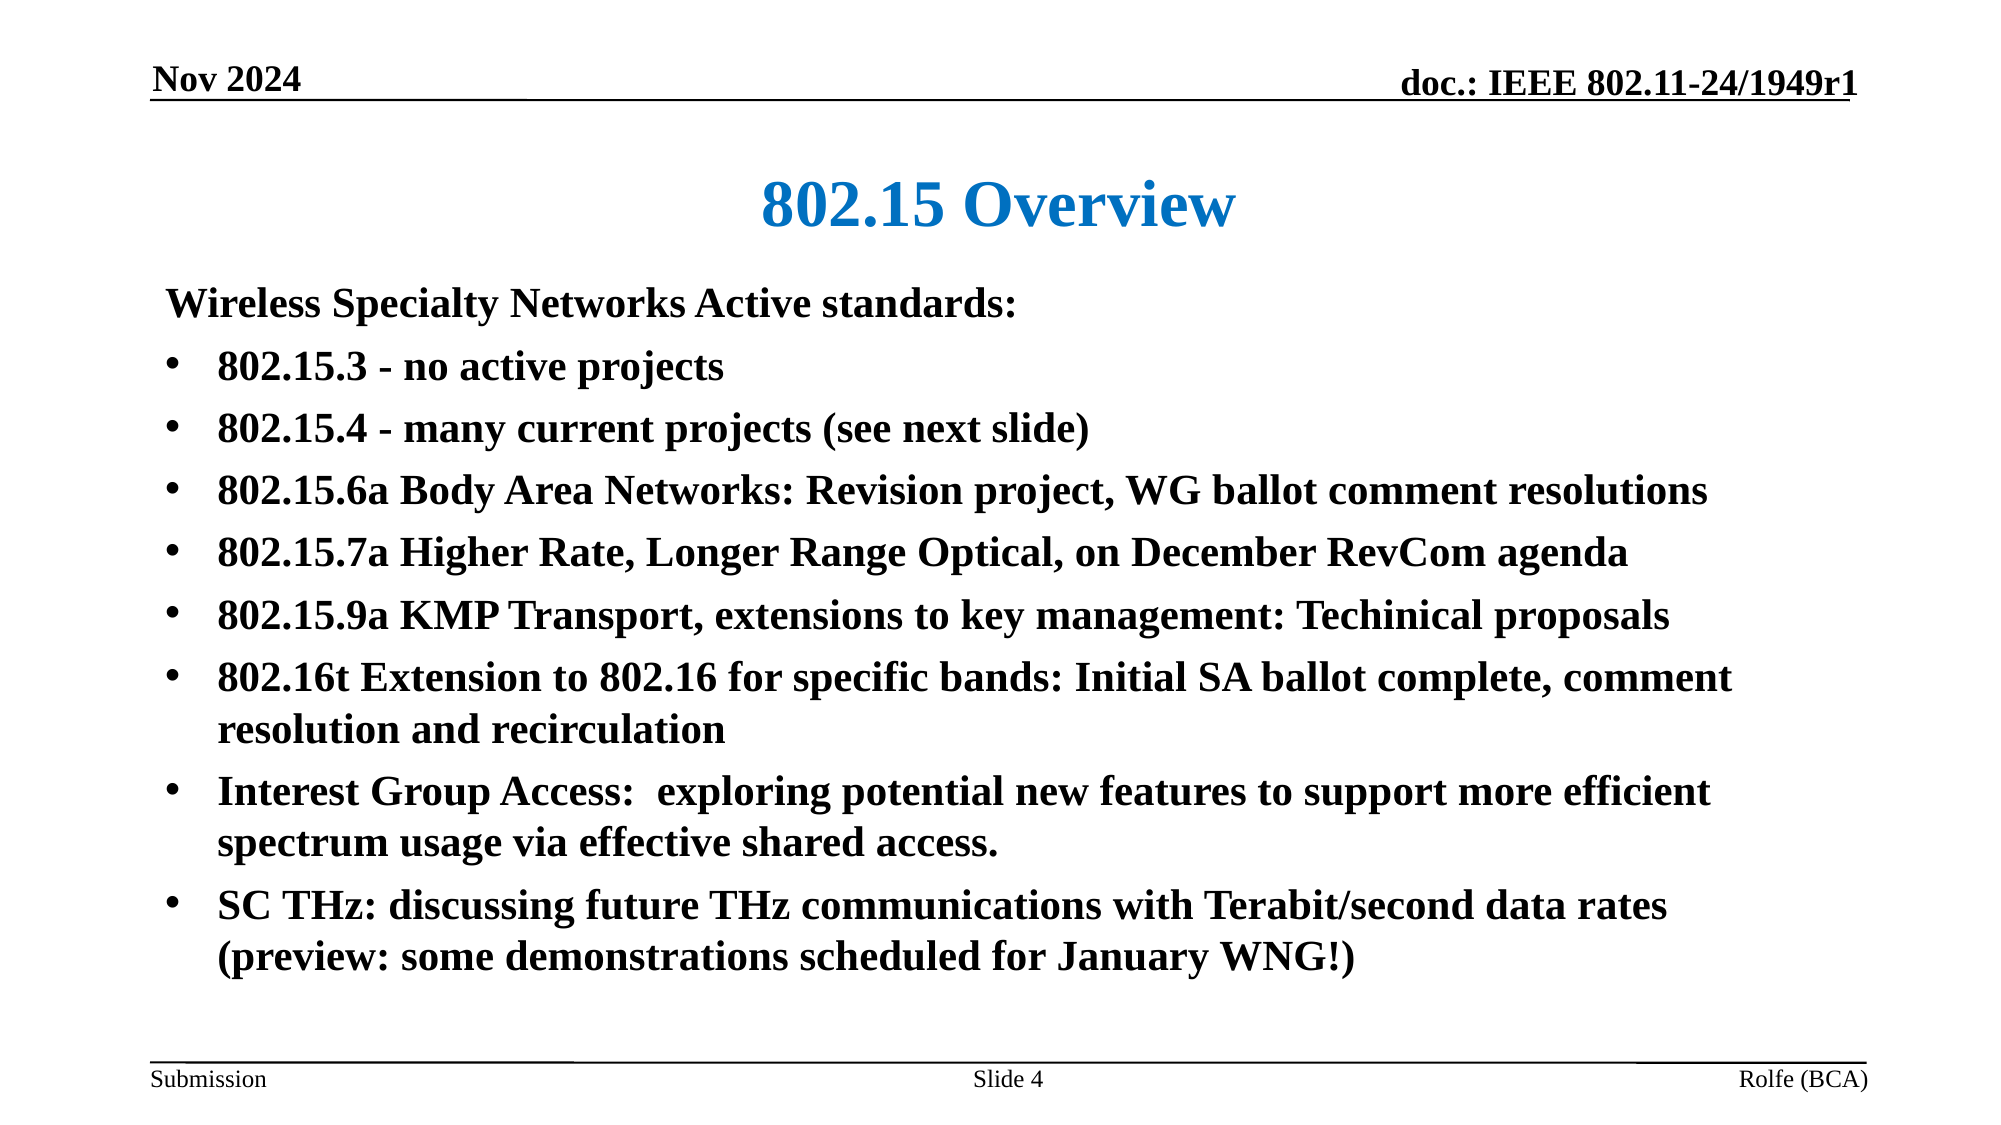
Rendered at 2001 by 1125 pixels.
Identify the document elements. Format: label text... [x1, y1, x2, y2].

slide_number Slide 4 [950, 1061, 1067, 1123]
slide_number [152, 54, 563, 100]
list Wireless Specialty Networks Active standards: 802.15.3 - no active projects 802.15.4 - many current projects (see next slide) 802.15.6a Body Area Networks: Revision project, WG ballot comment resolutions 802.15.7a Higher Rate, Longer Range Optical, on December RevCom agenda 802.15.9a KMP Transport, extensions to key management: Techinical proposals 802.16t Extension to 802.16 for specific bands: Initial SA ballot complete, comment resolution and recirculation Interest Group Access: exploring potential new features to support more efficient spectrum usage via effective shared access. SC THz: discussing future THz communications with Terabit/second data rates (preview: some demonstrations scheduled for January WNG!) [149, 266, 1850, 1000]
title 802.15 Overview [149, 112, 1850, 266]
footer Rolfe (BCA) [1171, 1061, 1869, 1093]
